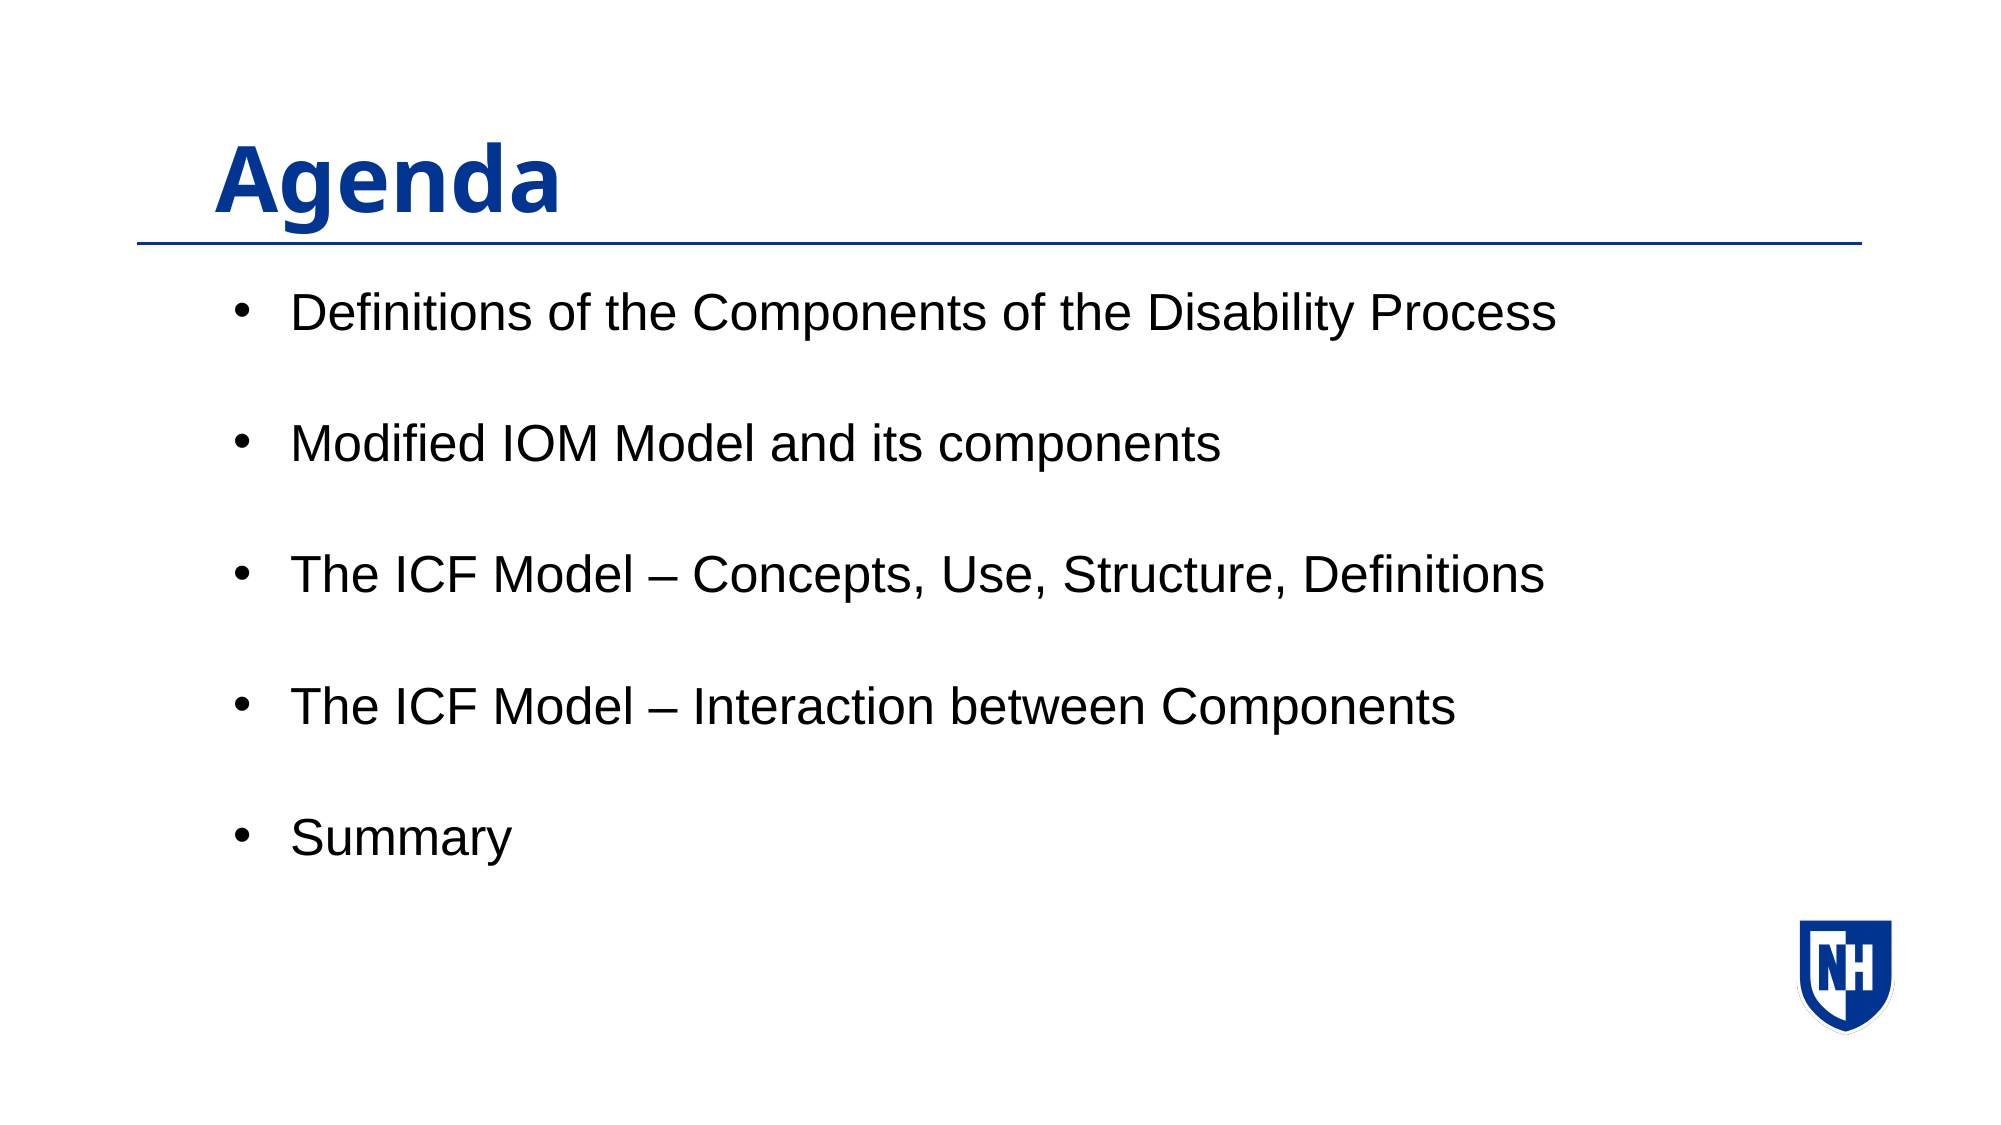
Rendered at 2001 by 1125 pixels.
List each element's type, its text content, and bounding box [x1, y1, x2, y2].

title Agenda [200, 96, 1251, 239]
list Definitions of the Components of the Disability Process Modified IOM Model and its components The ICF Model – Concepts, Use, Structure, Definitions The ICF Model – Interaction between Components Summary [200, 239, 1958, 1050]
